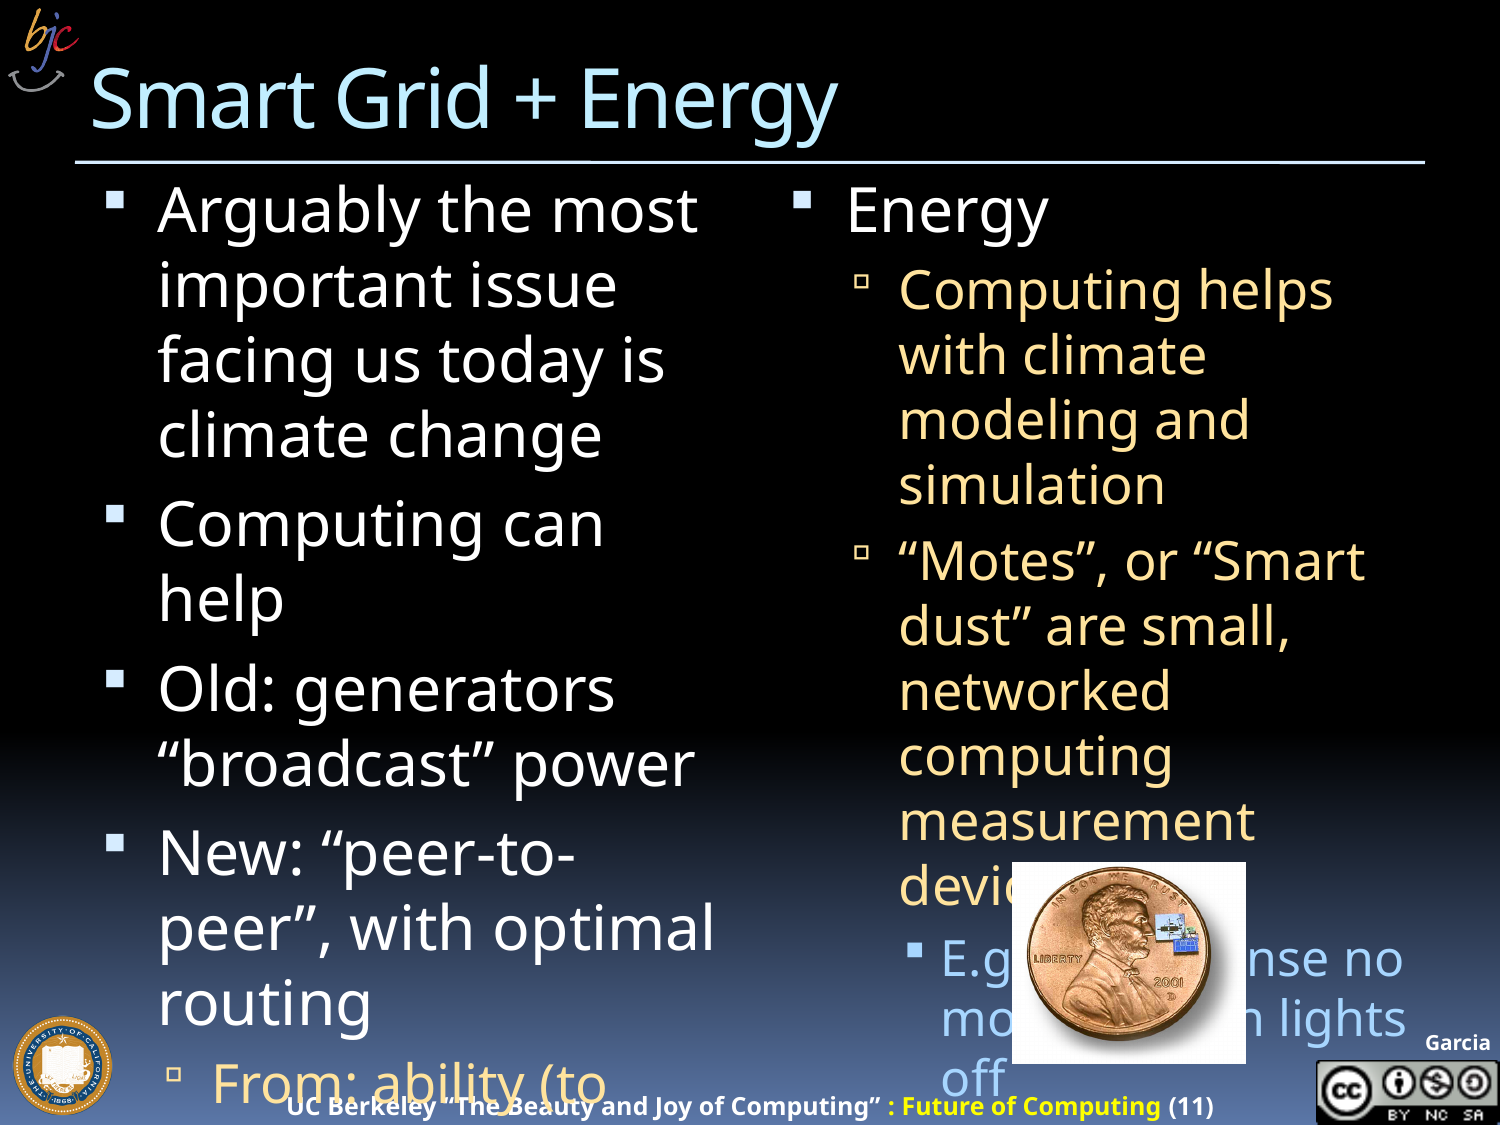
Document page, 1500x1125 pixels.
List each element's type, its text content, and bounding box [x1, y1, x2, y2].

list Energy Computing helps with climate modeling and simulation “Motes”, or “Smart dust” are small, networked computing measurement devices E.g., could sense no motion + turn lights off [762, 162, 1432, 963]
picture [1316, 1060, 1500, 1125]
list Arguably the most important issue facing us today is climate change Computing can help Old: generators “broadcast” power New: “peer-to-peer”, with optimal routing From: ability (to power) To: according to need [74, 162, 751, 963]
picture [12, 1015, 113, 1116]
title Smart Grid + Energy [75, 37, 1425, 163]
picture [8, 8, 79, 92]
picture [1012, 861, 1247, 1064]
